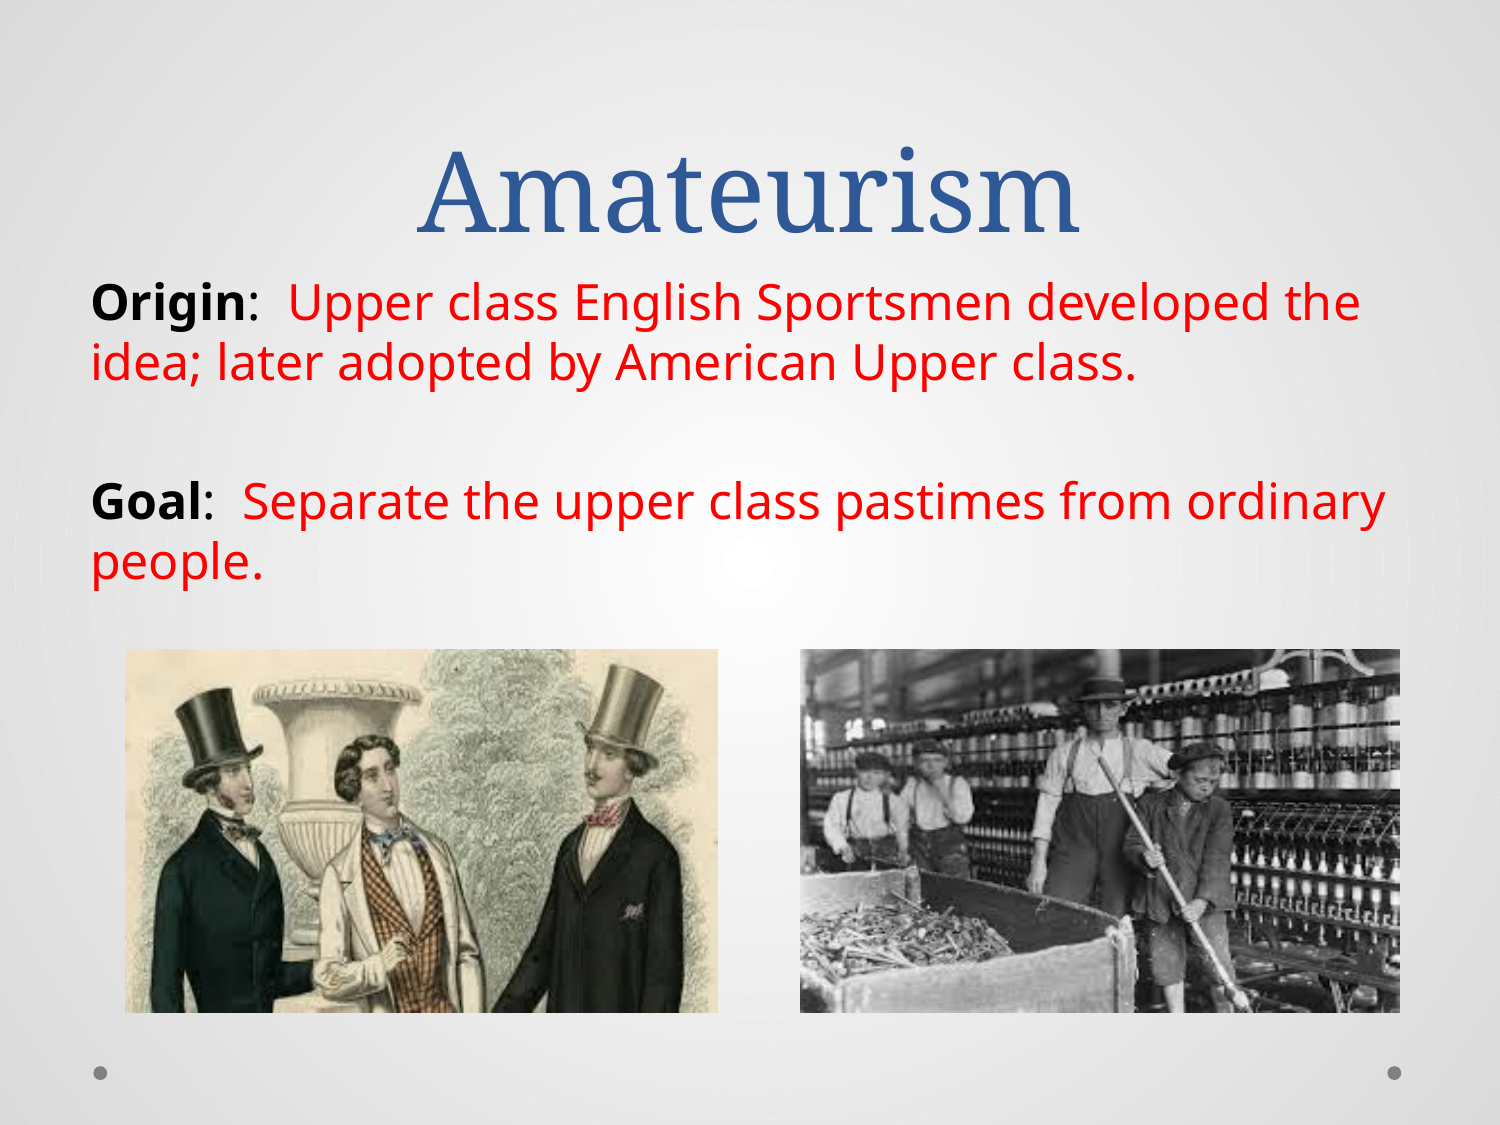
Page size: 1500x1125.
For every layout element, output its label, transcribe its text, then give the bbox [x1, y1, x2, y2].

picture [124, 649, 718, 1013]
list Origin: Upper class English Sportsmen developed the idea; later adopted by American Upper class. Goal: Separate the upper class pastimes from ordinary people. [75, 262, 1425, 1005]
picture [799, 649, 1401, 1013]
title Amateurism [75, 0, 1425, 262]
